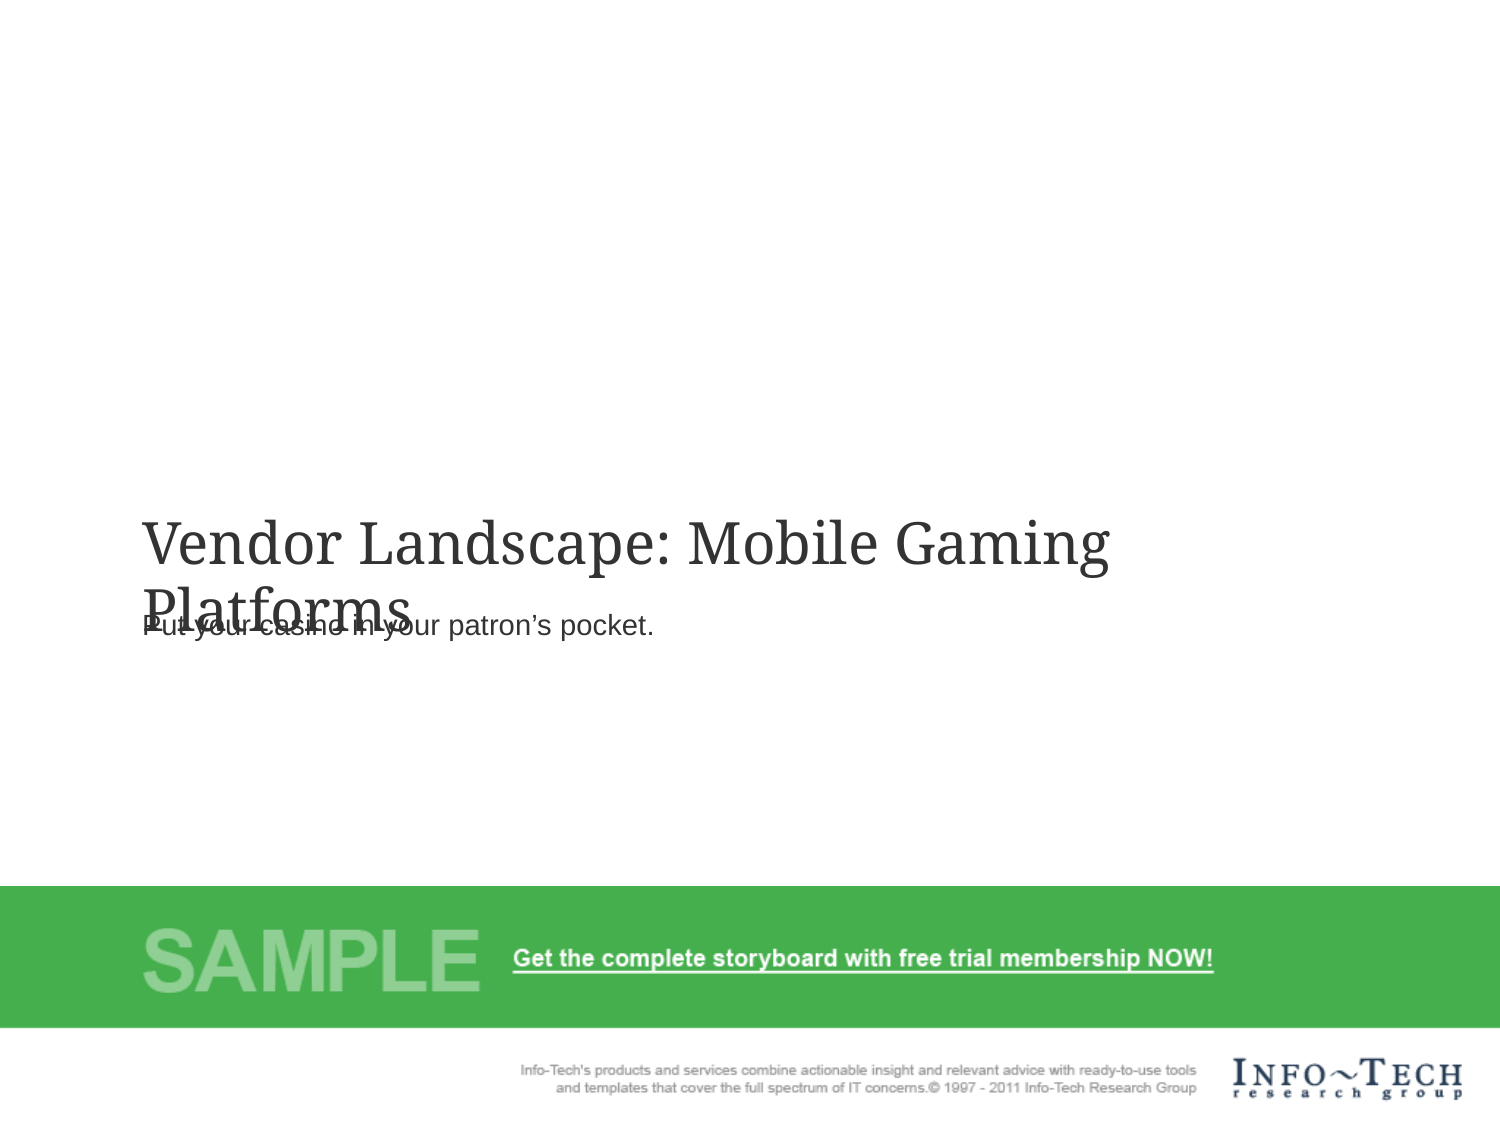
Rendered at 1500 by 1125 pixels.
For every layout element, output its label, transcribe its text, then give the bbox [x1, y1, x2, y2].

list Put your casino in your patron’s pocket. [126, 598, 1353, 683]
list Vendor Landscape: Mobile Gaming Platforms [126, 501, 1351, 598]
picture [0, 885, 1500, 1125]
